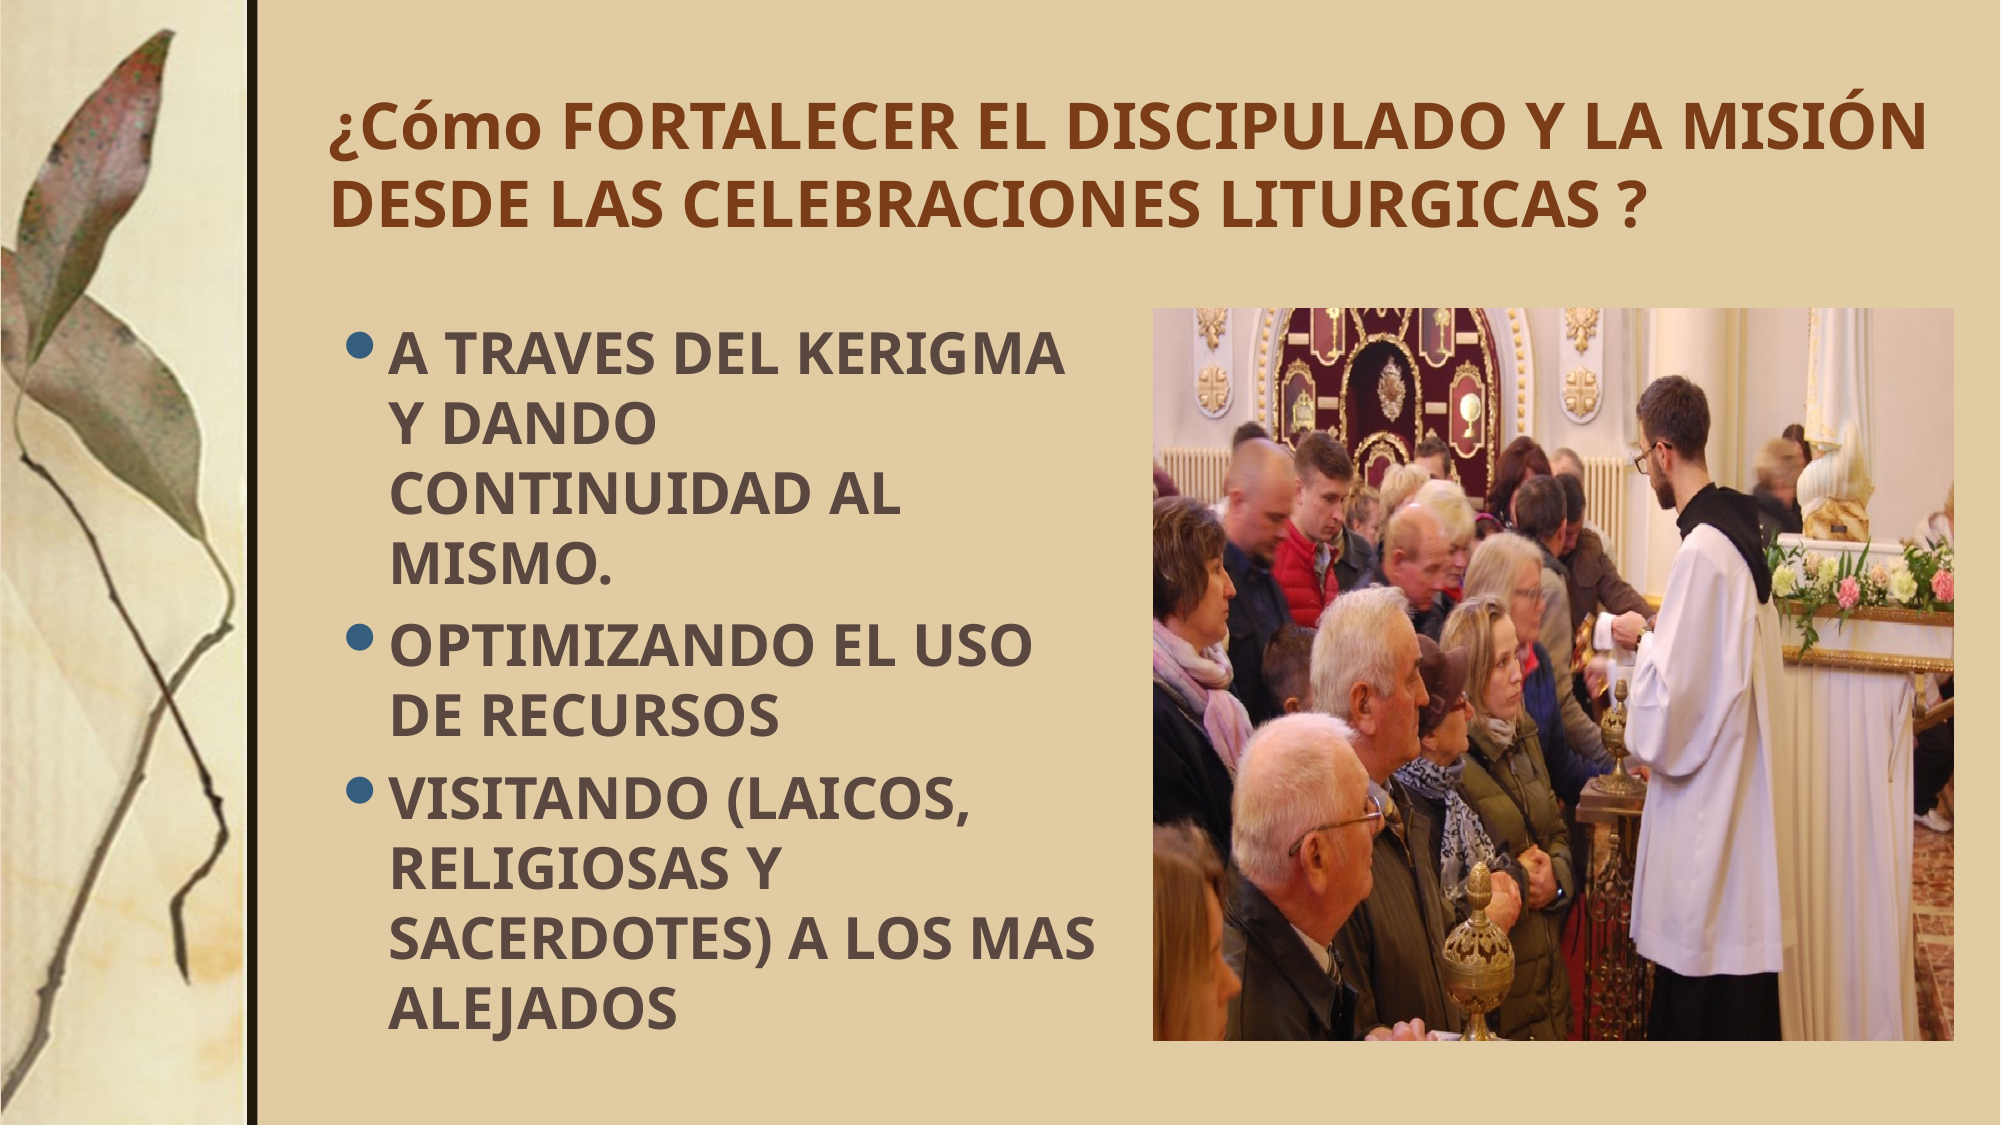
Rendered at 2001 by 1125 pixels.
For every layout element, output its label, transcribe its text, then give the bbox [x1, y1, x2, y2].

picture [1, 0, 247, 1125]
list A TRAVES DEL KERIGMA Y DANDO CONTINUIDAD AL MISMO. OPTIMIZANDO EL USO DE RECURSOS VISITANDO (LAICOS, RELIGIOSAS Y SACERDOTES) A LOS MAS ALEJADOS [313, 308, 1114, 1015]
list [1153, 308, 1954, 1041]
title ¿Cómo FORTALECER EL DISCIPULADO Y LA MISIÓN DESDE LAS CELEBRACIONES LITURGICAS ? [313, 45, 1954, 281]
